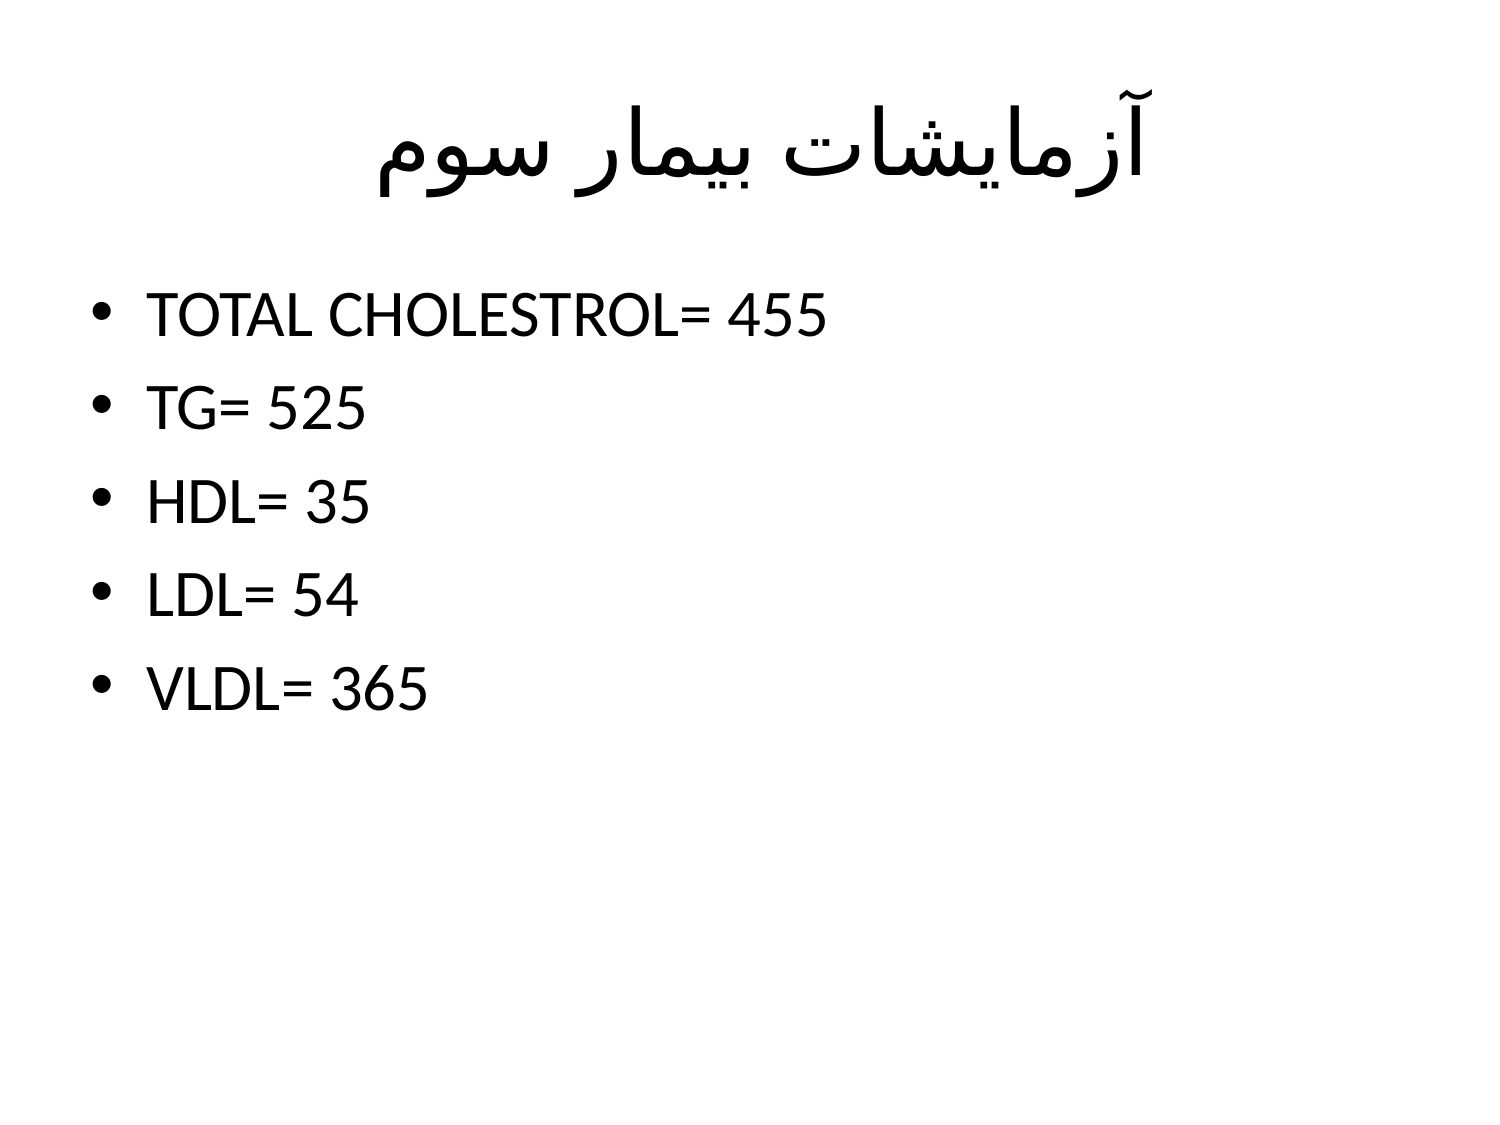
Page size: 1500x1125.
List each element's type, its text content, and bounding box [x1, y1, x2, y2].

list TOTAL CHOLESTROL= 455 TG= 525 HDL= 35 LDL= 54 VLDL= 365 [75, 262, 1425, 1005]
title آزمایشات بیمار سوم [75, 45, 1425, 233]
